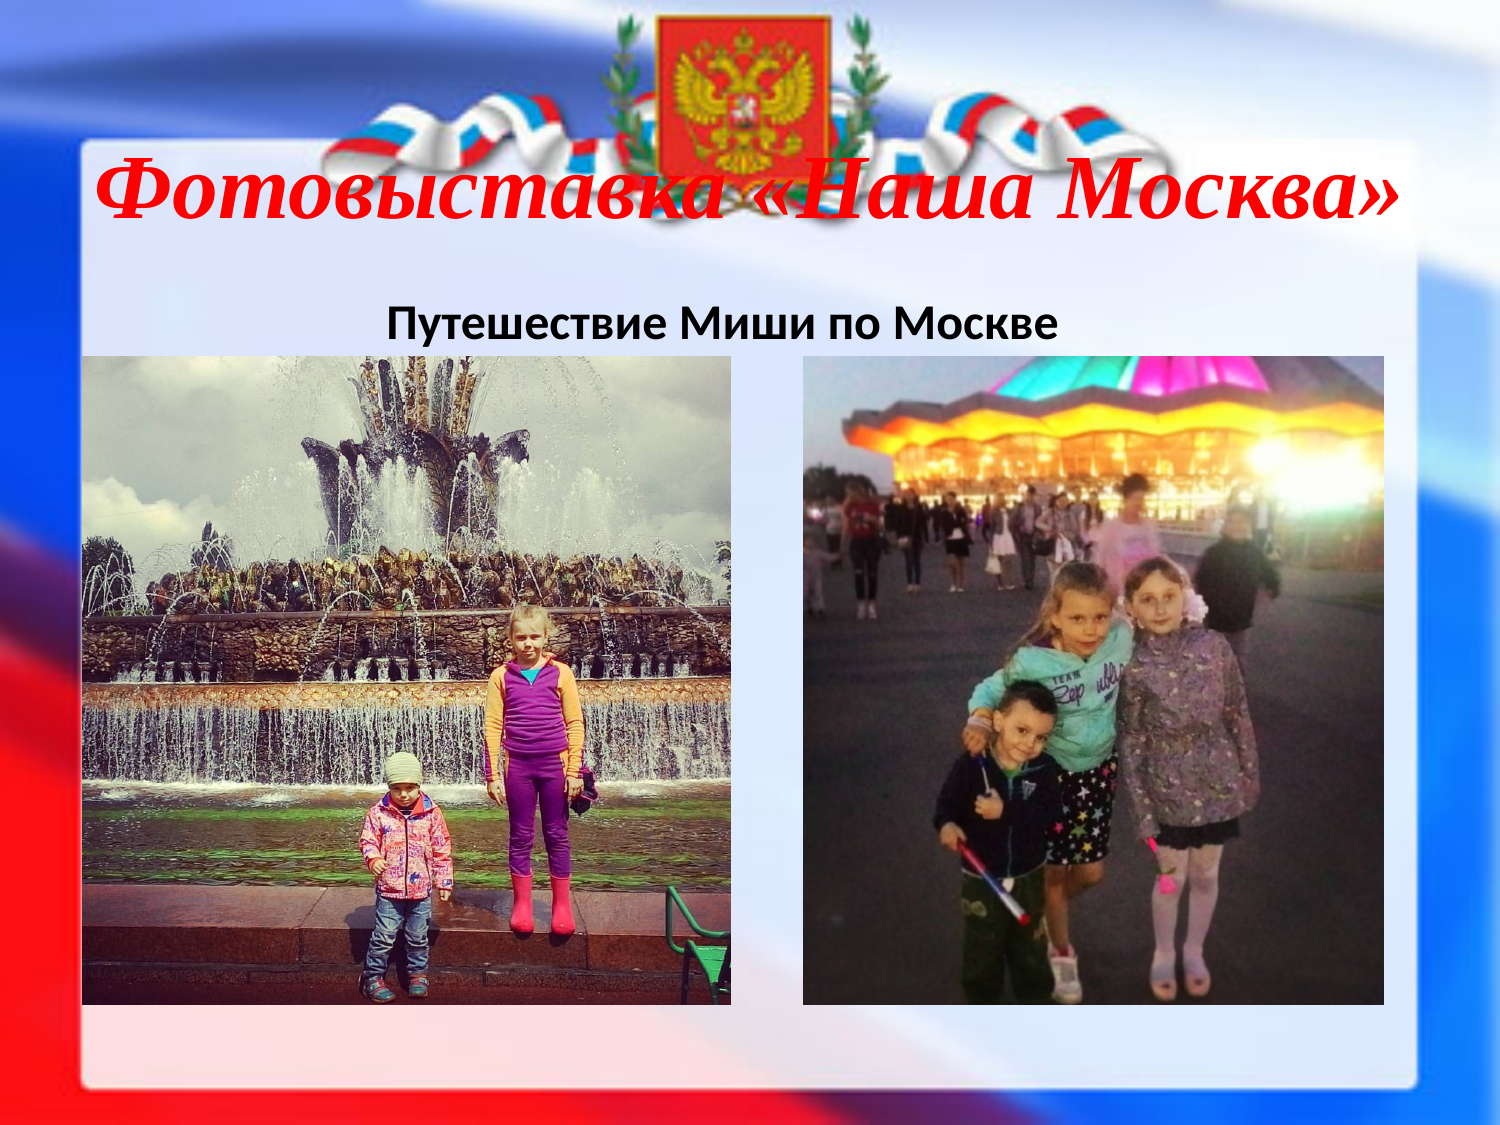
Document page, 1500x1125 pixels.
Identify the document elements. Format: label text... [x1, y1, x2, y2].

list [803, 356, 1384, 1006]
title Фотовыставка «Наша Москва» [75, 105, 1425, 258]
picture [0, 0, 1500, 1125]
list Путешествие Миши по Москве [75, 251, 1372, 357]
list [81, 356, 731, 1006]
